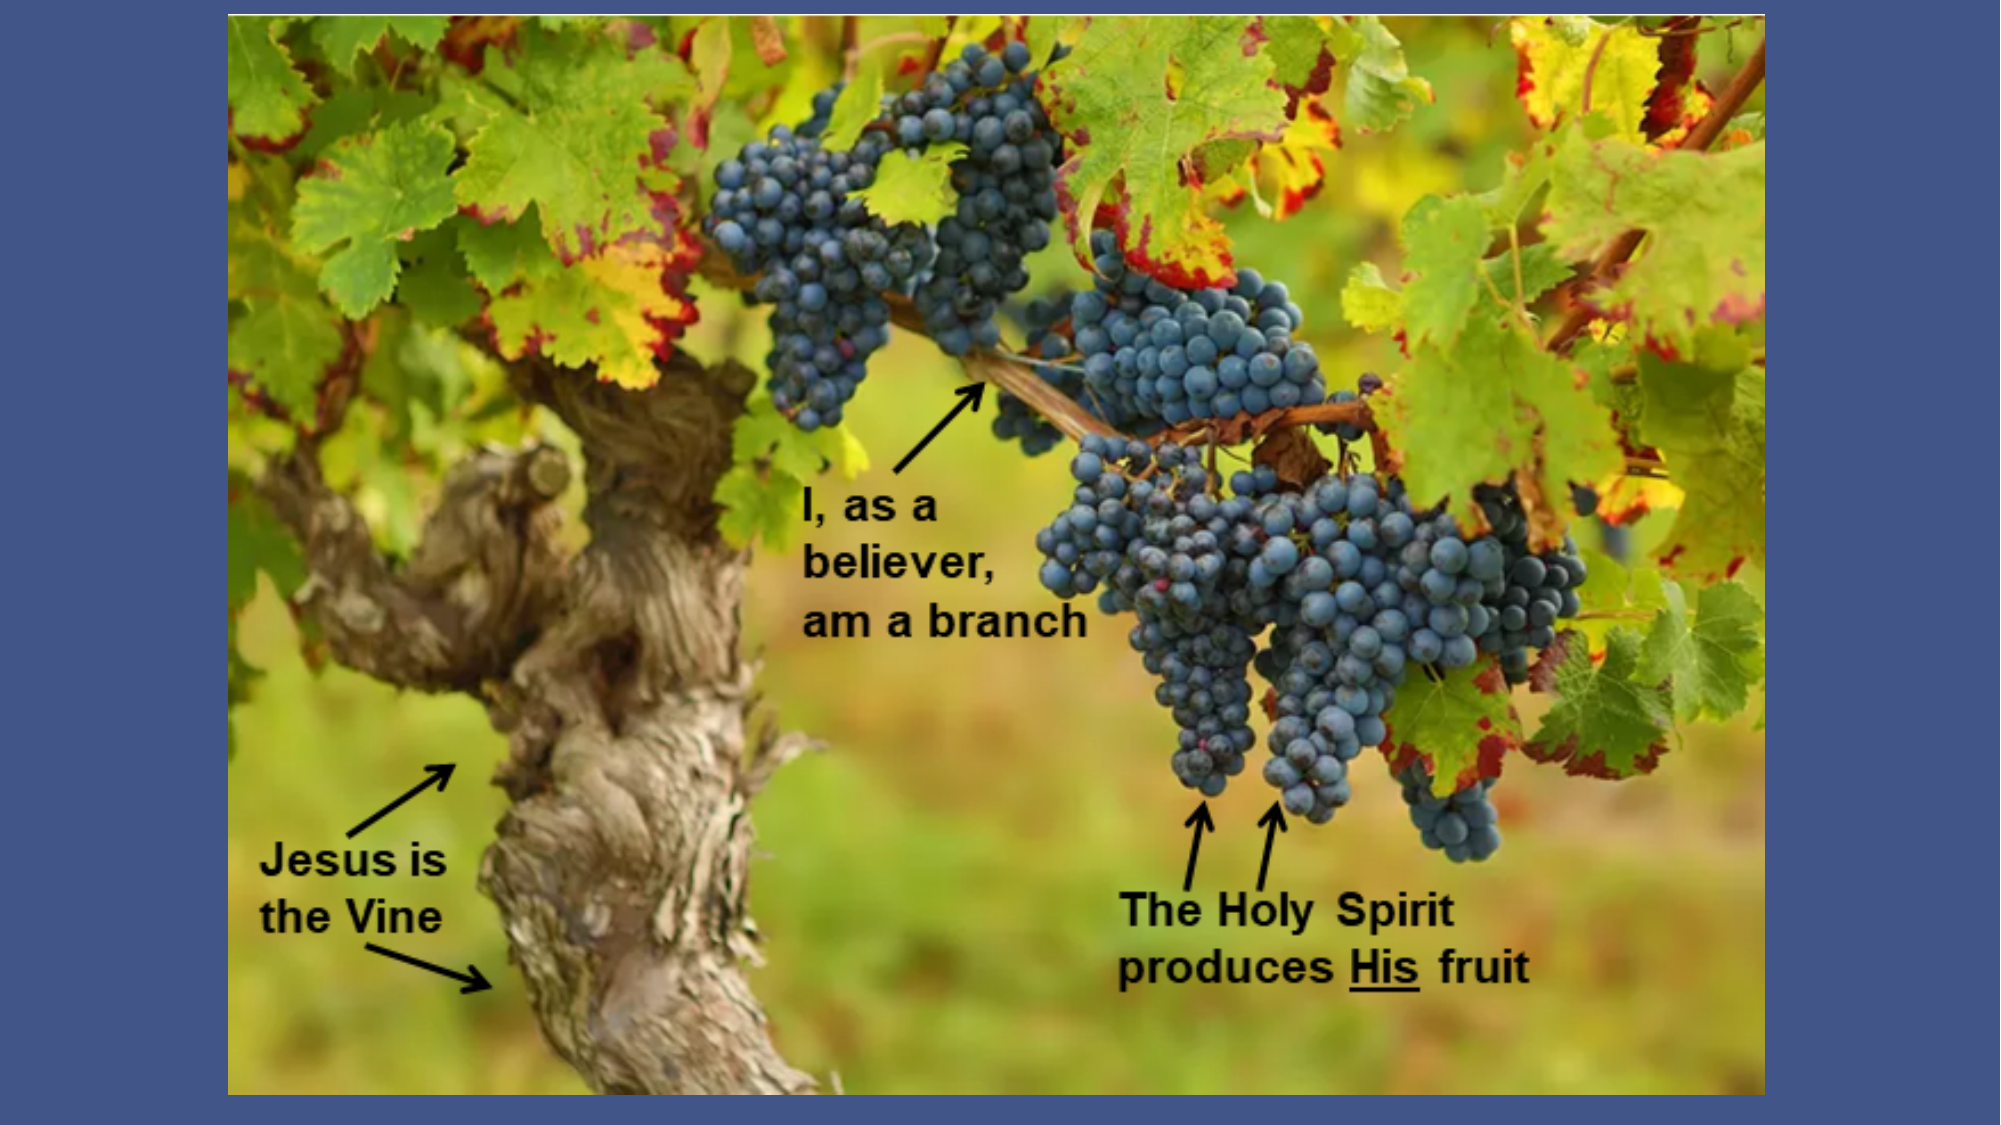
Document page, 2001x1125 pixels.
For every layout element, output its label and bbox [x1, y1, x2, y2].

picture [228, 14, 1766, 1095]
